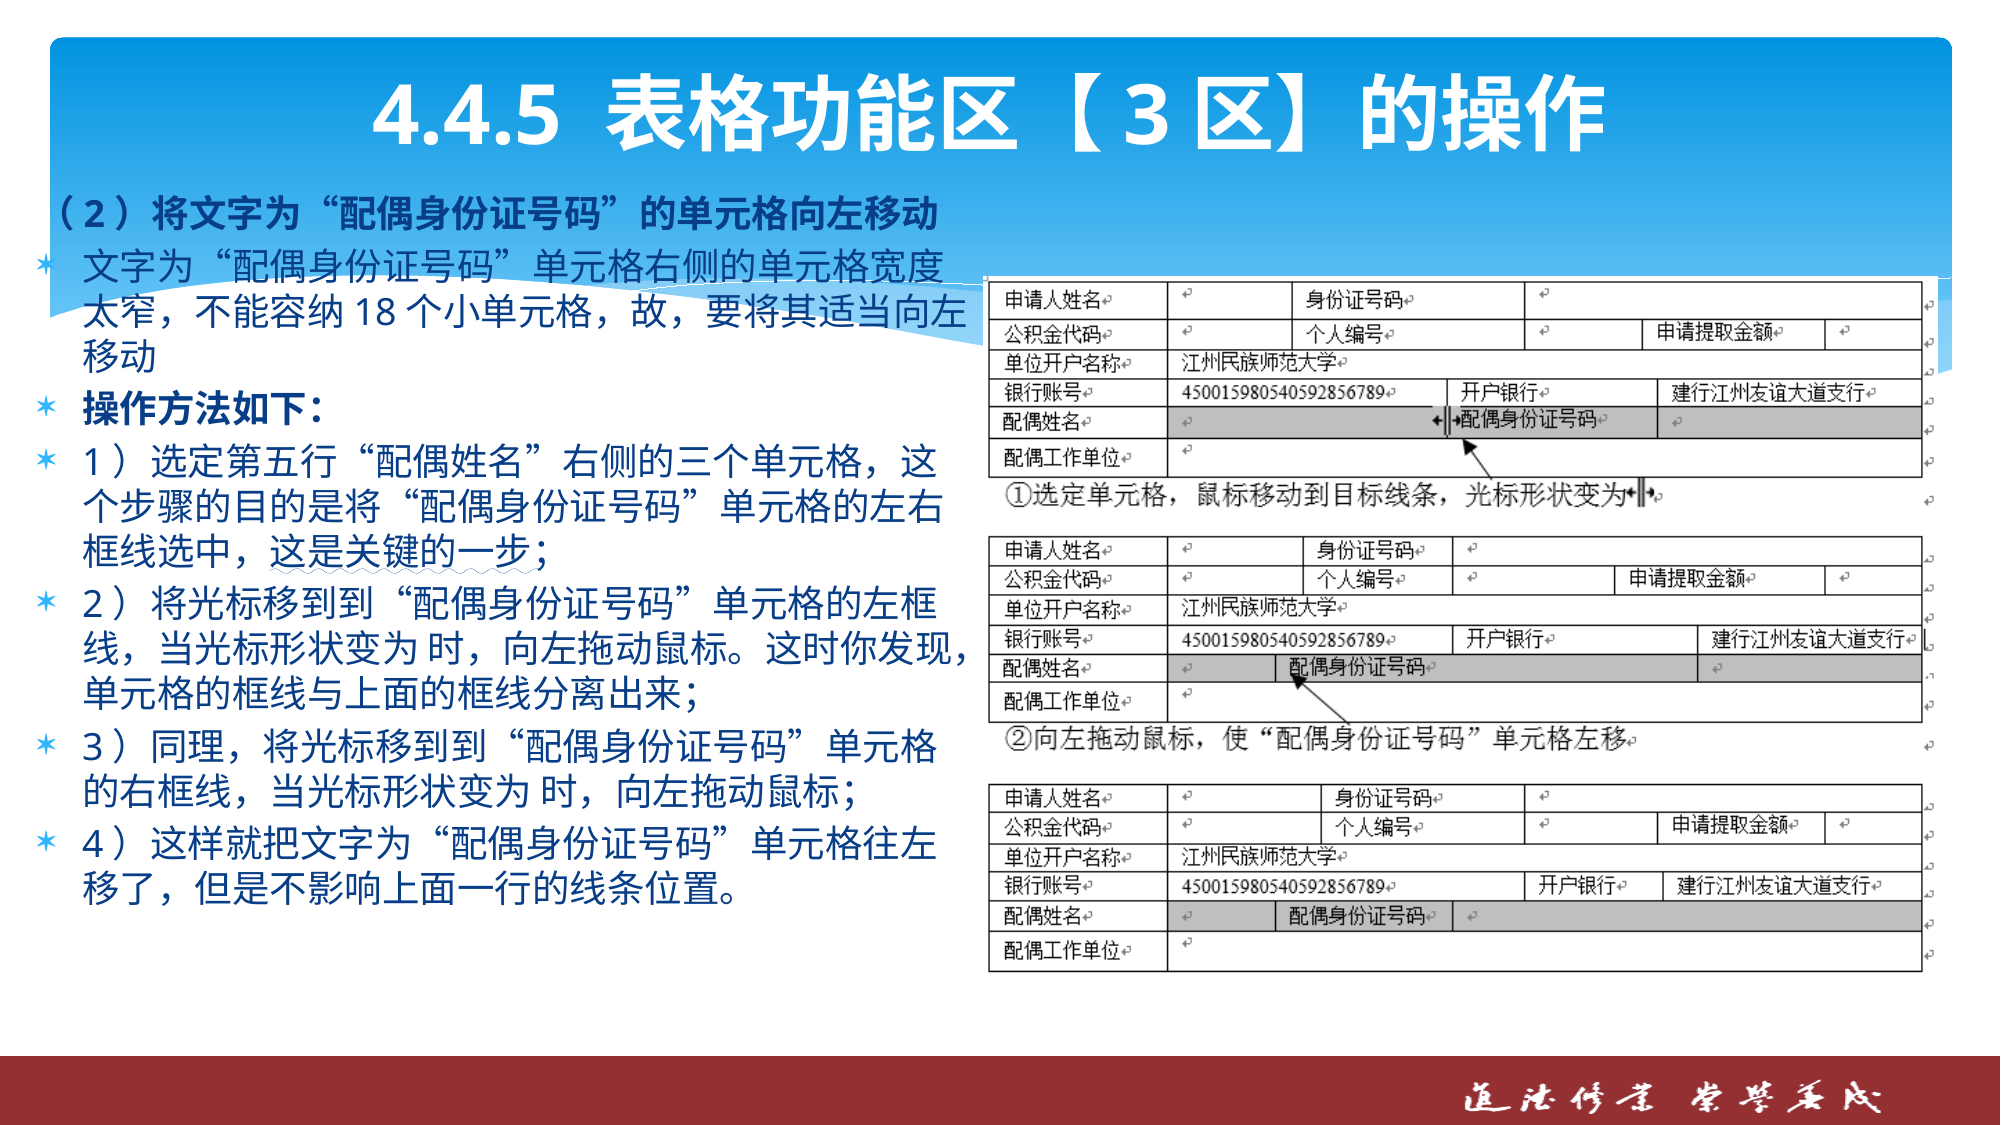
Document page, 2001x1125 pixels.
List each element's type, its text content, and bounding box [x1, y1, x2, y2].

picture [1456, 1076, 1890, 1118]
picture [983, 276, 1939, 983]
list （2）将文字为“配偶身份证号码”的单元格向左移动 文字为“配偶身份证号码”单元格右侧的单元格宽度太窄，不能容纳18个小单元格，故，要将其适当向左移动 操作方法如下： 1）选定第五行“配偶姓名”右侧的三个单元格，这个步骤的目的是将“配偶身份证号码”单元格的左右框线选中，这是关键的一步； 2）将光标移到到“配偶身份证号码”单元格的左框线，当光标形状变为 时，向左拖动鼠标。这时你发现，单元格的框线与上面的框线分离出来； 3）同理，将光标移到到“配偶身份证号码”单元格的右框线，当光标形状变为 时，向左拖动鼠标； 4）这样就把文字为“配偶身份证号码”单元格往左移了，但是不影响上面一行的线条位置。 [22, 182, 984, 1045]
title 4.4.5 表格功能区【3区】的操作 [89, 40, 1890, 183]
